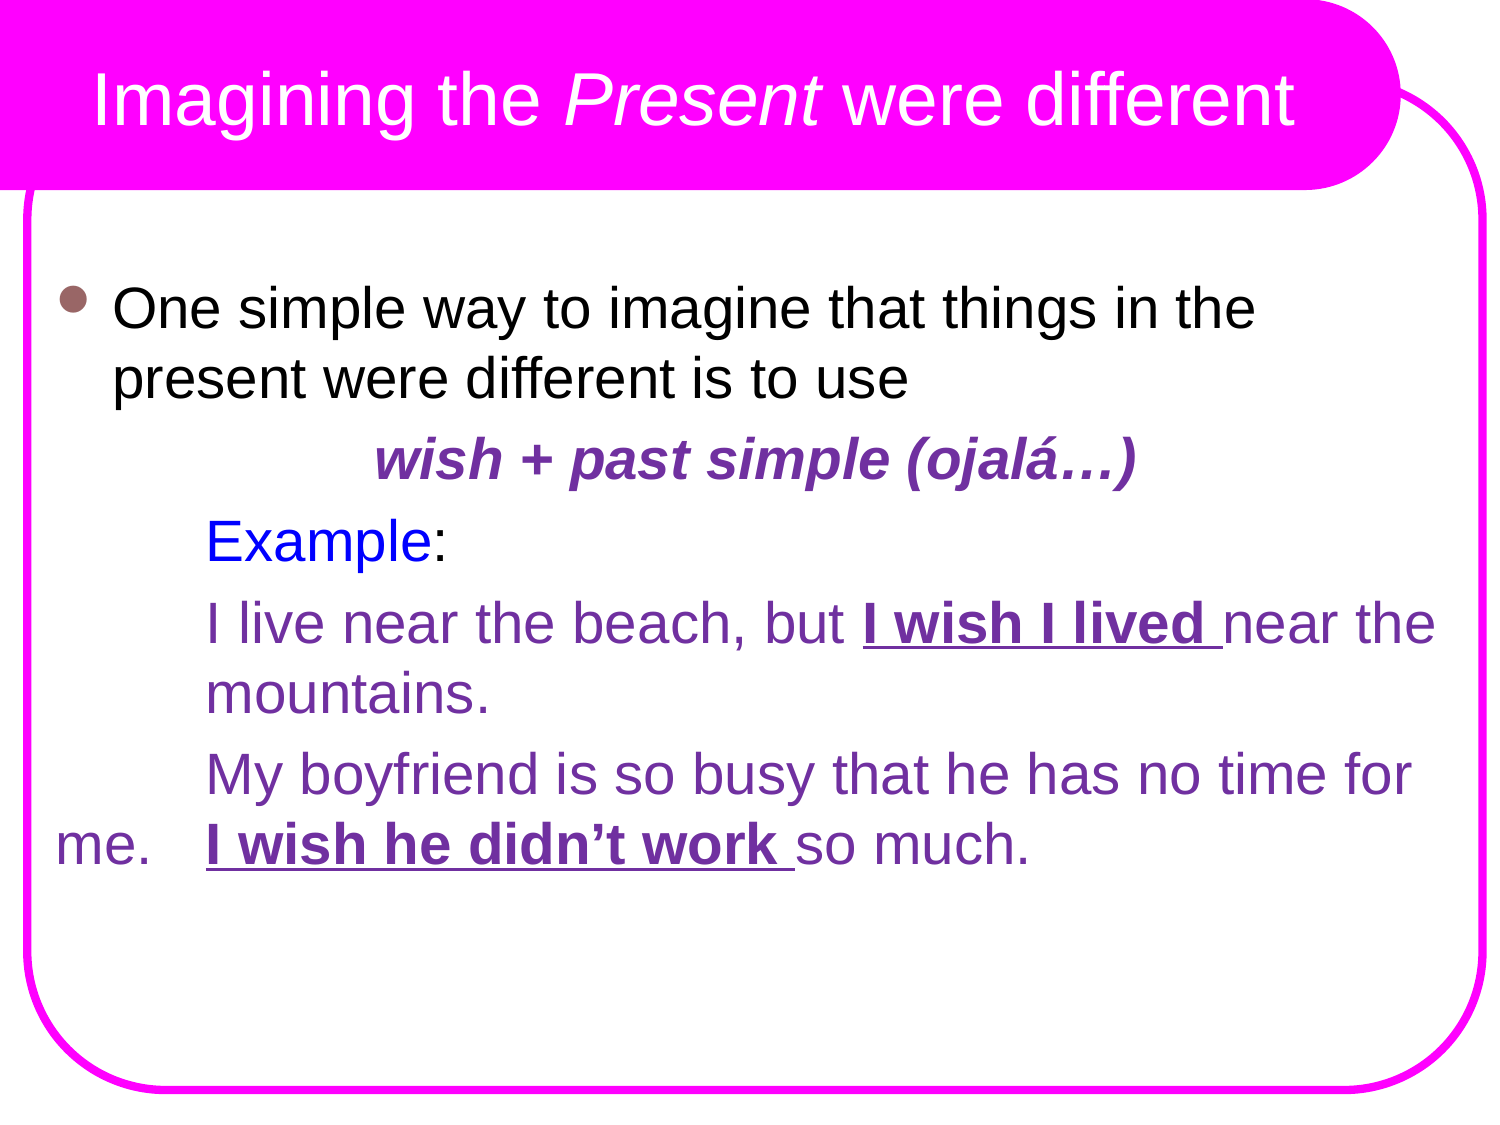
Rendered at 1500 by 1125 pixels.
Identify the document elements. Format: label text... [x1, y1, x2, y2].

list One simple way to imagine that things in the present were different is to use wish + past simple (ojalá…) Example: I live near the beach, but I wish I lived near the mountains. My boyfriend is so busy that he has no time for me. I wish he didn’t work so much. [41, 262, 1471, 1005]
title Imagining the Present were different [76, 42, 1427, 180]
